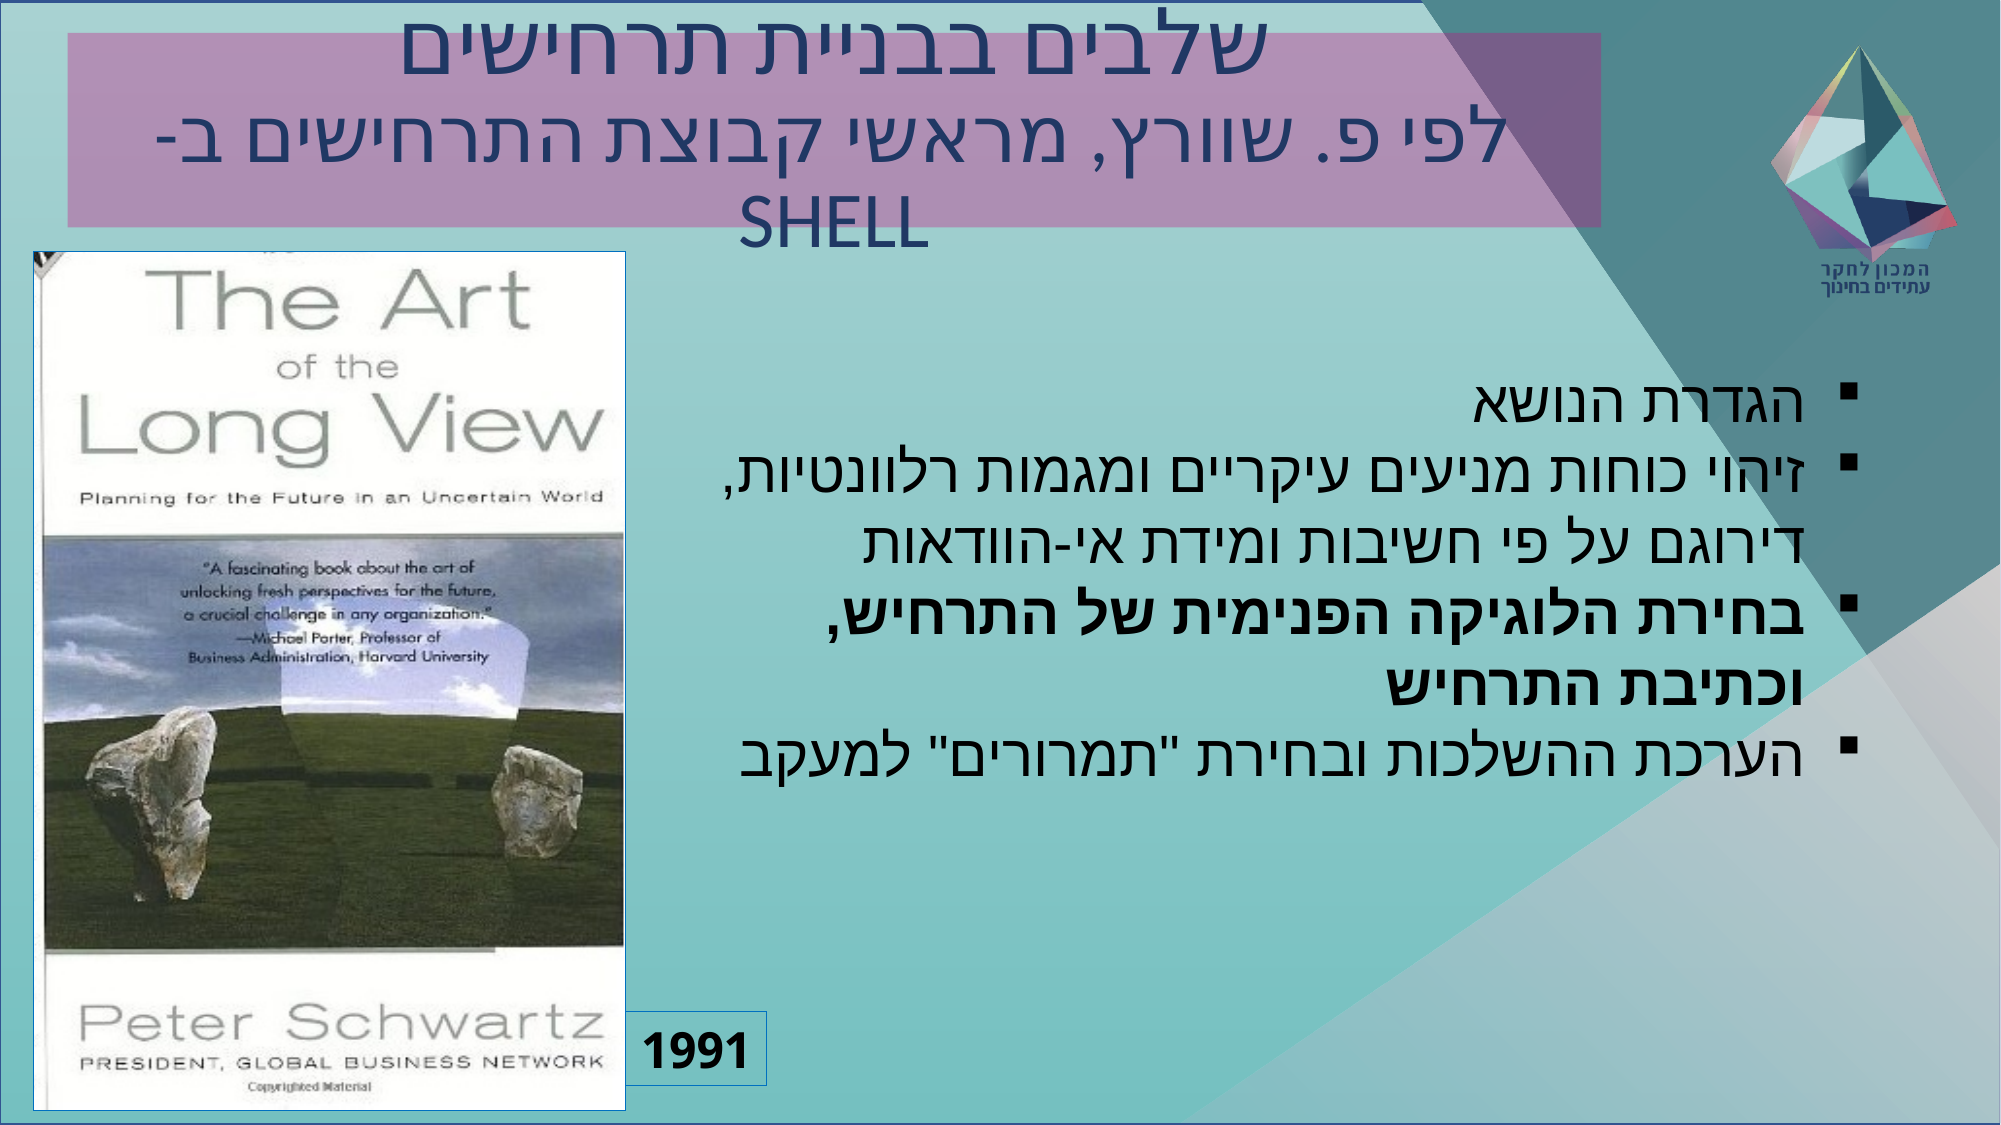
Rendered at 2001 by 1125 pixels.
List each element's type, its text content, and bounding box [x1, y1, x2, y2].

title שלבים בבניית תרחישים לפי פ. שוורץ, מראשי קבוצת התרחישים ב- SHELL [67, 32, 1602, 228]
text_box הגדרת הנושא זיהוי כוחות מניעים עיקריים ומגמות רלוונטיות, דירוגם על פי חשיבות ומידת אי-הוודאות בחירת הלוגיקה הפנימית של התרחיש, וכתיבת התרחיש הערכת ההשלכות ובחירת "תמרורים" למעקב [671, 355, 1878, 796]
picture [1761, 36, 1966, 308]
picture [33, 251, 626, 1111]
text_box 1991 [626, 1011, 767, 1086]
